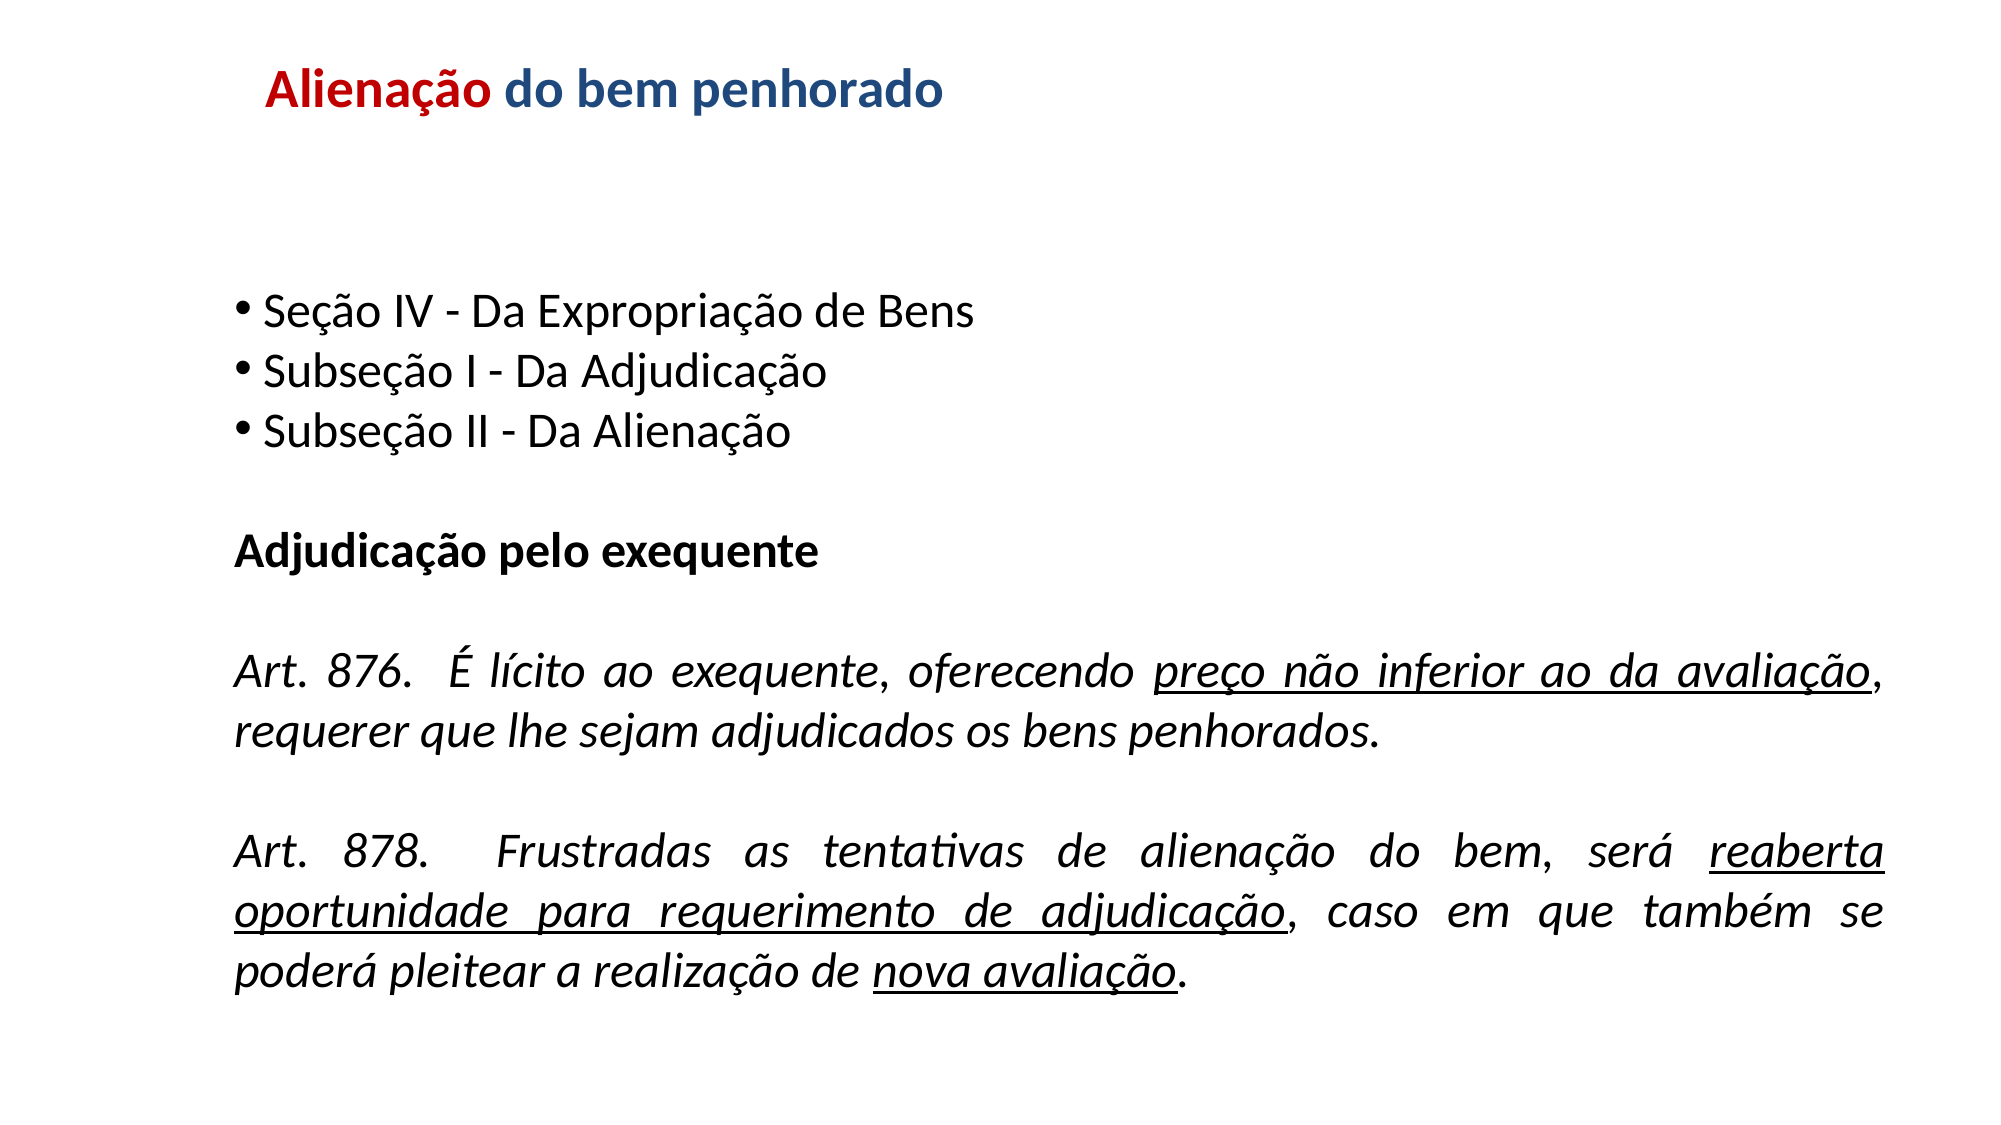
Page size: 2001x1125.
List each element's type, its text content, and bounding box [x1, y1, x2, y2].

list Seção IV - Da Expropriação de Bens Subseção I - Da Adjudicação Subseção II - Da Alienação Adjudicação pelo exequente Art. 876. É lícito ao exequente, oferecendo preço não inferior ao da avaliação, requerer que lhe sejam adjudicados os bens penhorados. Art. 878. Frustradas as tentativas de alienação do bem, será reaberta oportunidade para requerimento de adjudicação, caso em que também se poderá pleitear a realização de nova avaliação. [219, 270, 1900, 1013]
title Alienação do bem penhorado [250, 34, 1900, 137]
